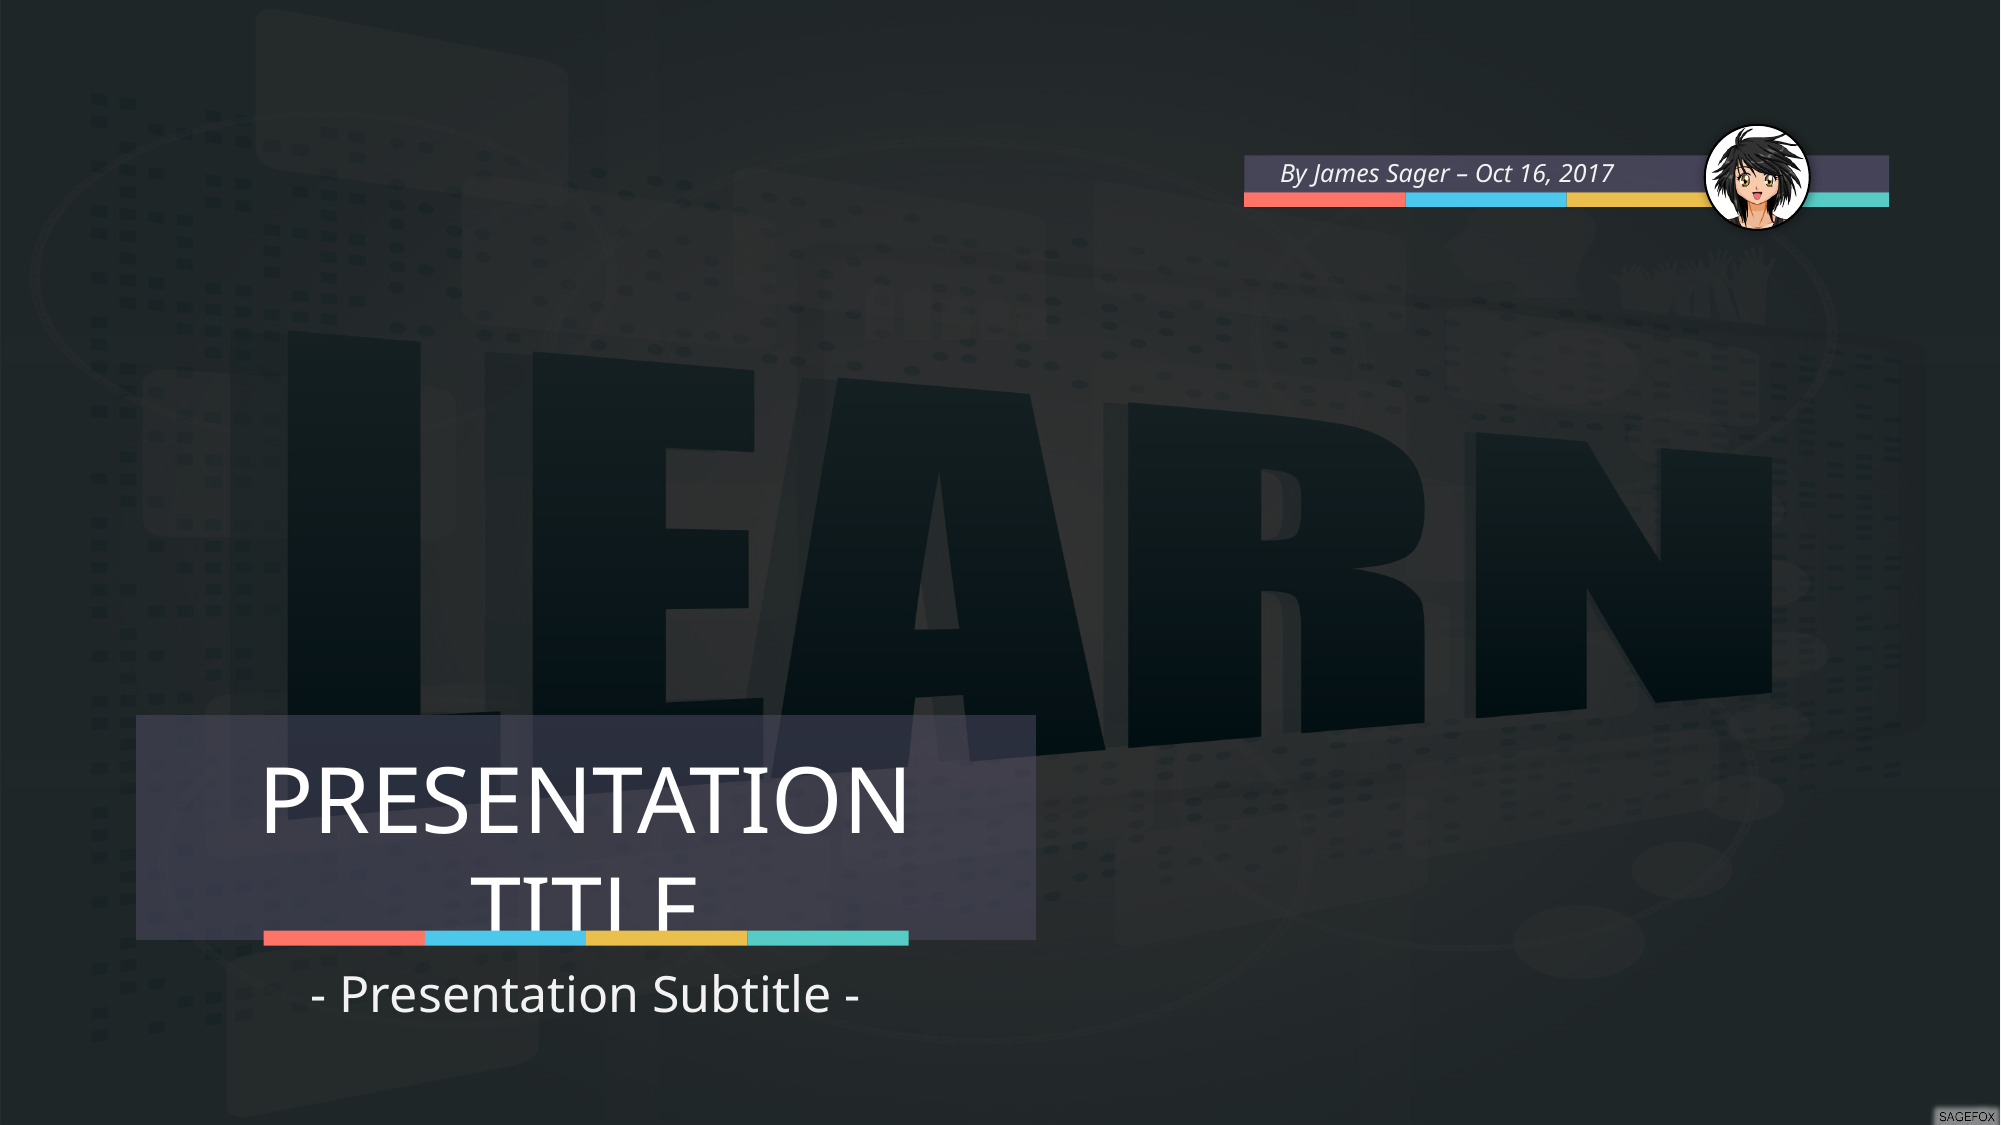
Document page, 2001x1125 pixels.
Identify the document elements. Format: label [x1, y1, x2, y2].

picture [0, 0, 2001, 1125]
text_box [1244, 124, 1890, 230]
text_box [135, 715, 1036, 946]
picture [1936, 1111, 1997, 1125]
